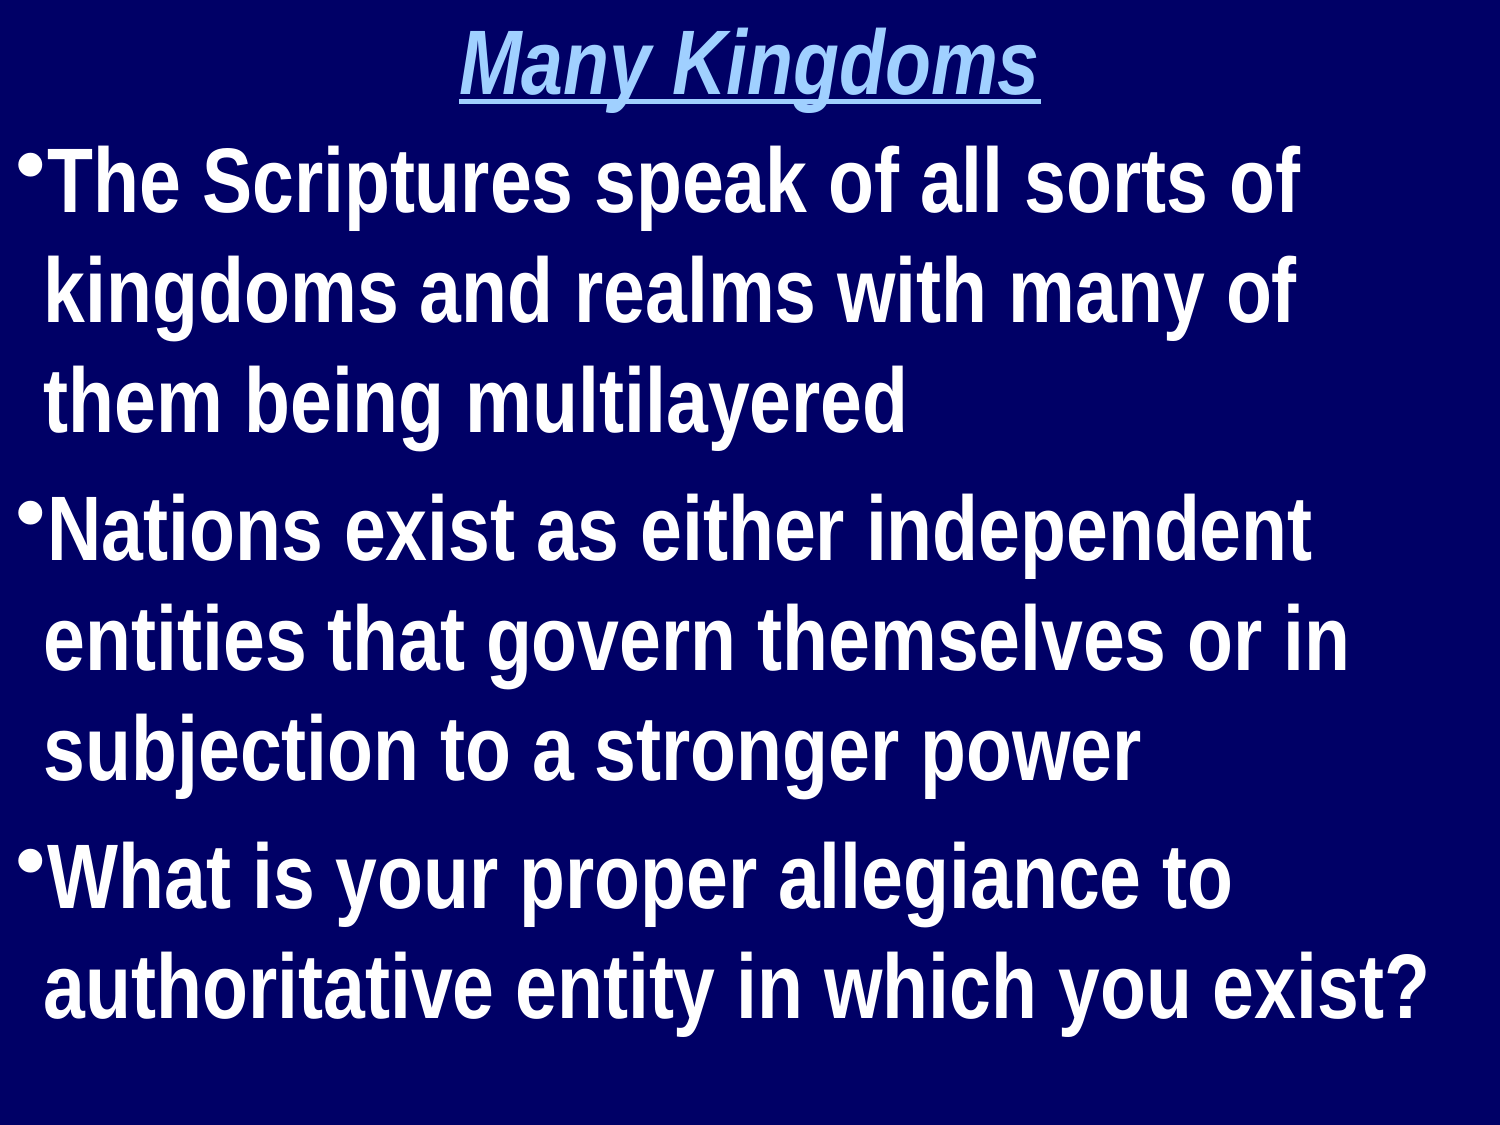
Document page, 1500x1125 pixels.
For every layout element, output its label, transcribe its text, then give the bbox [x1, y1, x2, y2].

list The Scriptures speak of all sorts of kingdoms and realms with many of them being multilayered Nations exist as either independent entities that govern themselves or in subjection to a stronger power What is your proper allegiance to authoritative entity in which you exist? [0, 112, 1500, 1125]
title Many Kingdoms [0, 0, 1500, 112]
